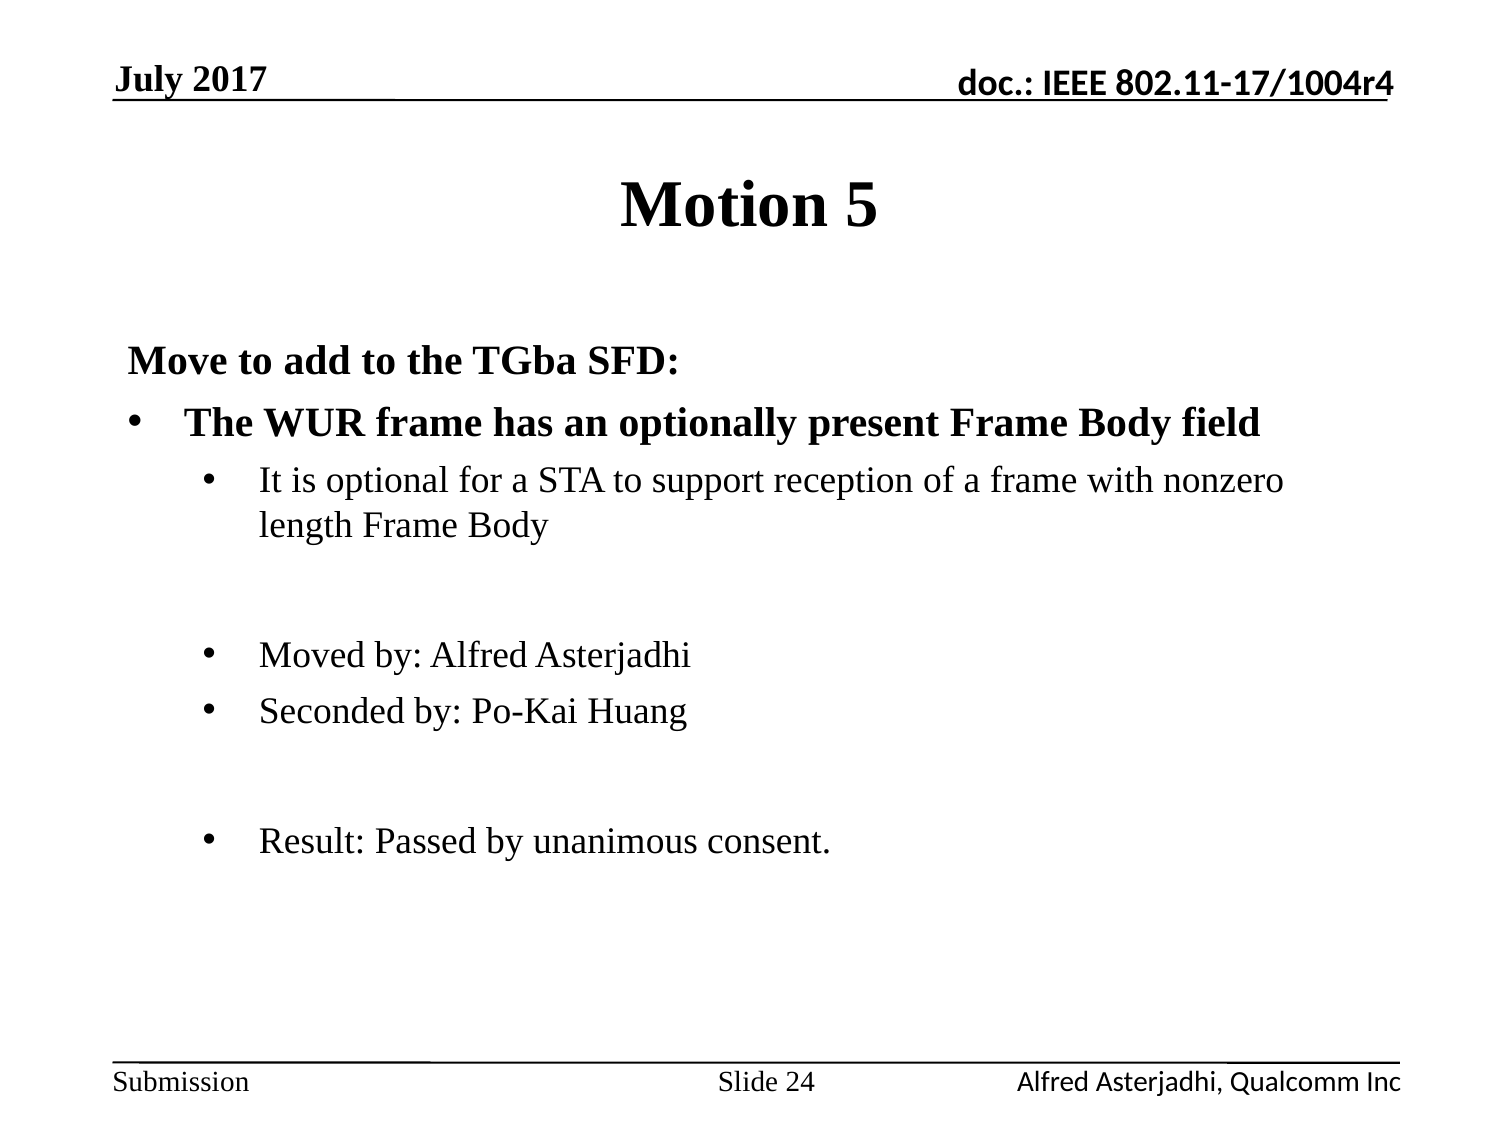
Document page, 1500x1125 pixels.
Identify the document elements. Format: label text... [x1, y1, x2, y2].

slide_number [114, 54, 423, 100]
list Move to add to the TGba SFD: The WUR frame has an optionally present Frame Body field It is optional for a STA to support reception of a frame with nonzero length Frame Body Moved by: Alfred Asterjadhi Seconded by: Po-Kai Huang Result: Passed by unanimous consent. [112, 324, 1388, 1000]
footer Alfred Asterjadhi, Qualcomm Inc [878, 1061, 1402, 1093]
slide_number Slide 24 [712, 1061, 821, 1123]
title Motion 5 [112, 112, 1388, 288]
